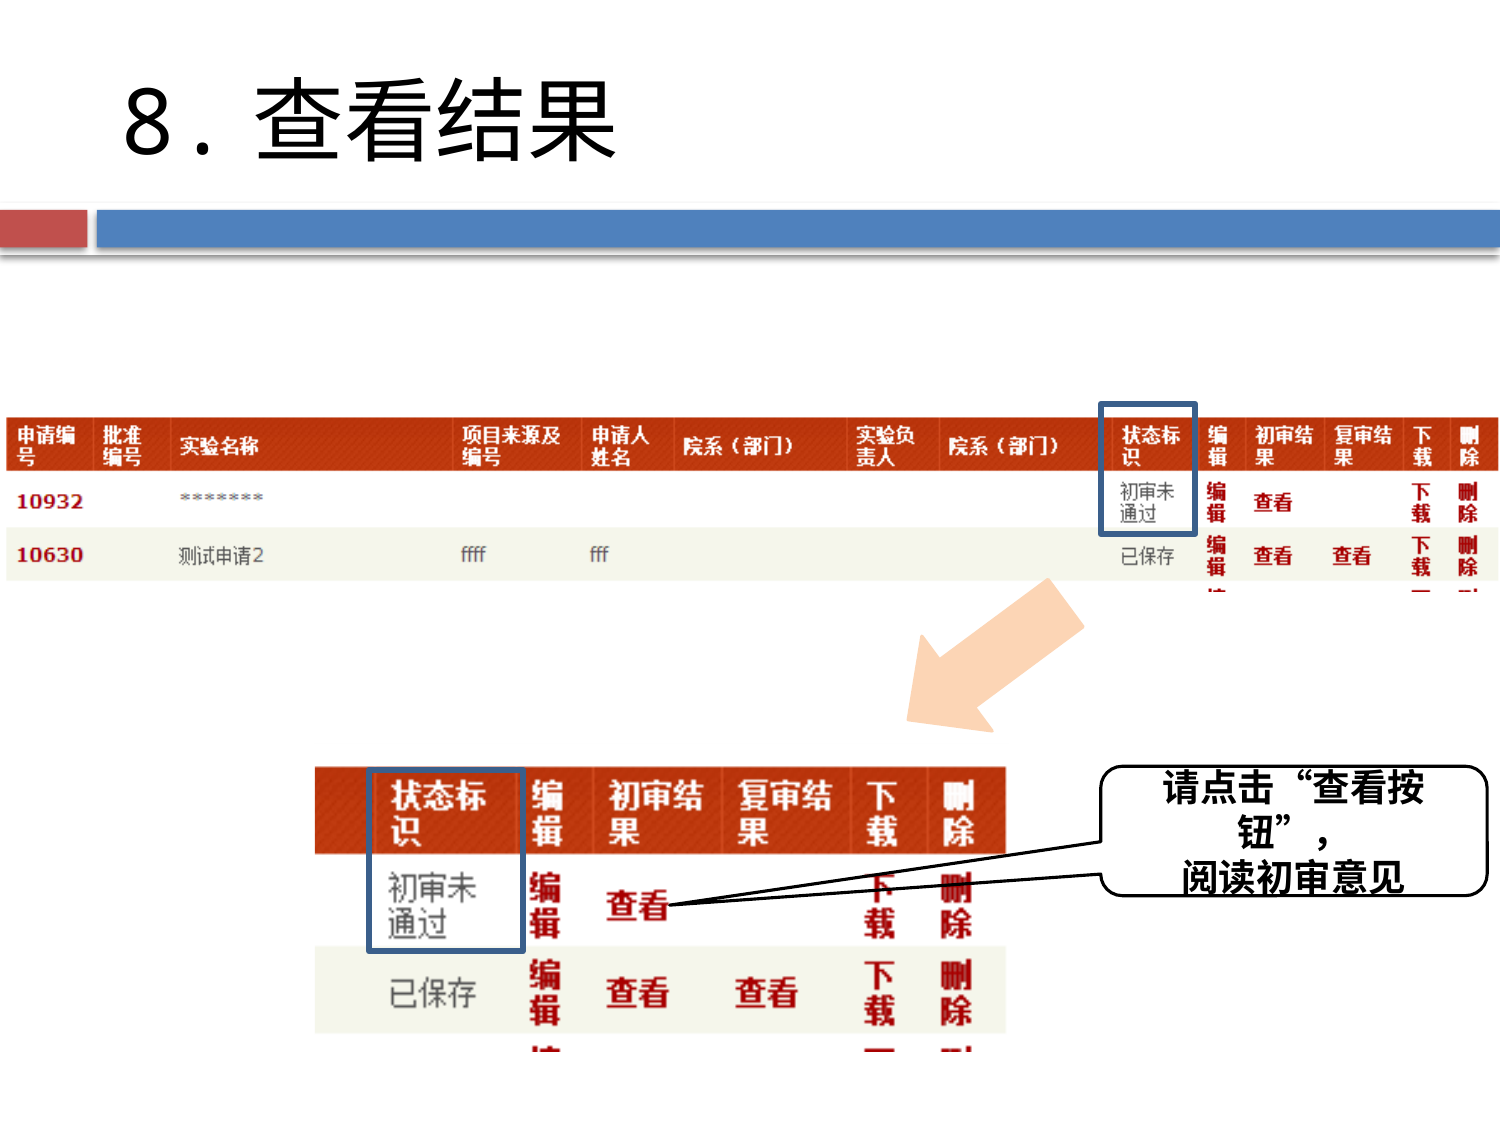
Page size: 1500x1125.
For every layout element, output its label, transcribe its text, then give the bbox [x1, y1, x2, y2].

text_box [906, 602, 1085, 733]
picture [2, 401, 1500, 592]
text_box 8.查看结果 [105, 46, 1378, 190]
picture [314, 741, 1009, 1052]
text_box 请点击“查看按钮”， 阅读初审意见 [1013, 764, 1489, 898]
